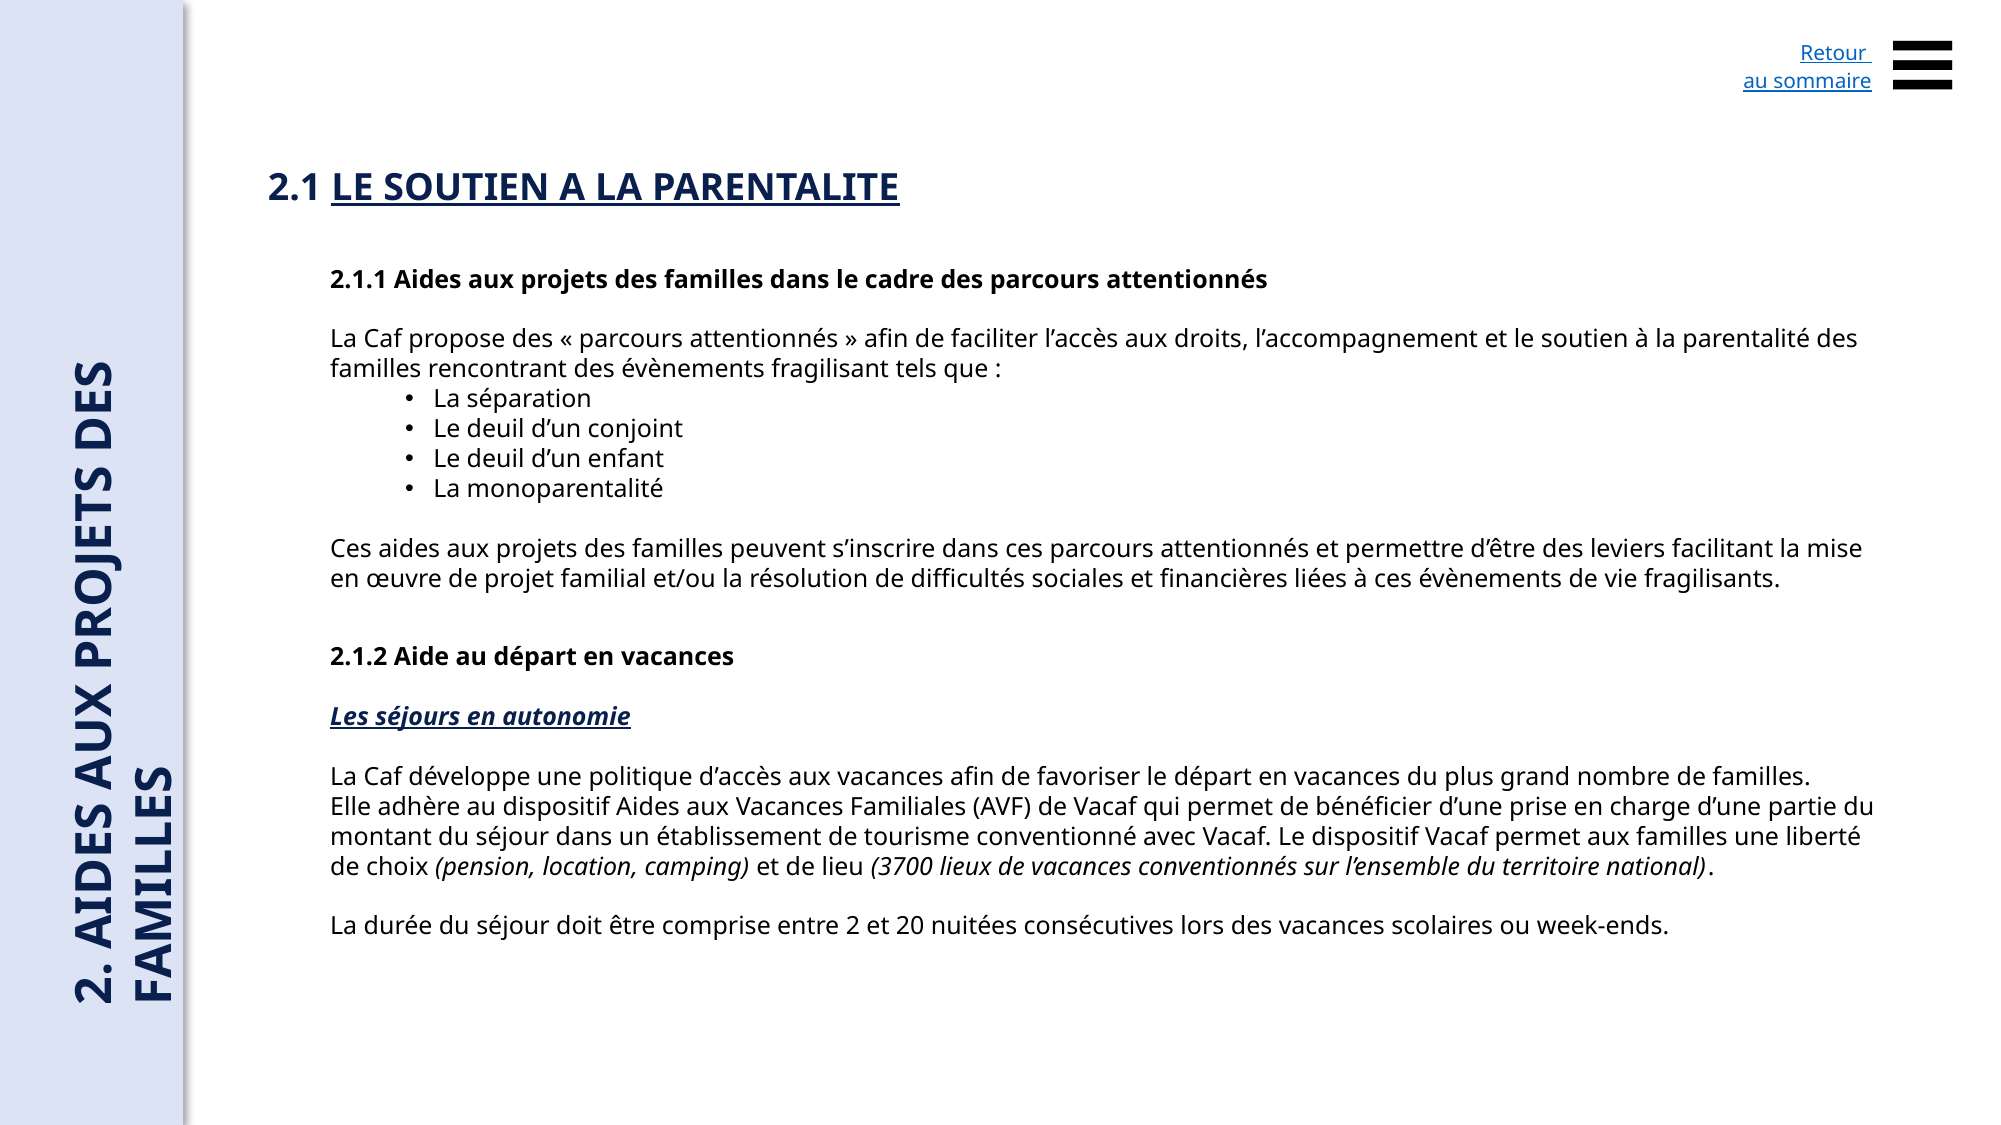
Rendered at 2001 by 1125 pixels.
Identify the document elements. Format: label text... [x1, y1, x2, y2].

picture [1884, 26, 1961, 104]
text_box 2.1.1 Aides aux projets des familles dans le cadre des parcours attentionnés La Caf propose des « parcours attentionnés » afin de faciliter l’accès aux droits, l’accompagnement et le soutien à la parentalité des familles rencontrant des évènements fragilisant tels que : La séparation Le deuil d’un conjoint Le deuil d’un enfant La monoparentalité Ces aides aux projets des familles peuvent s’inscrire dans ces parcours attentionnés et permettre d’être des leviers facilitant la mise en œuvre de projet familial et/ou la résolution de difficultés sociales et financières liées à ces évènements de vie fragilisants. [315, 255, 1898, 600]
text_box 2.1.2 Aide au départ en vacances Les séjours en autonomie La Caf développe une politique d’accès aux vacances afin de favoriser le départ en vacances du plus grand nombre de familles. Elle adhère au dispositif Aides aux Vacances Familiales (AVF) de Vacaf qui permet de bénéficier d’une prise en charge d’une partie du montant du séjour dans un établissement de tourisme conventionné avec Vacaf. Le dispositif Vacaf permet aux familles une liberté de choix (pension, location, camping) et de lieu (3700 lieux de vacances conventionnés sur l’ensemble du territoire national). La durée du séjour doit être comprise entre 2 et 20 nuitées consécutives lors des vacances scolaires ou week-ends. [315, 633, 1898, 948]
text_box 2. AIDES AUX PROJETS DES FAMILLES [53, 104, 189, 1021]
text_box [0, 0, 184, 1125]
text_box Retour au sommaire [1658, 31, 1884, 104]
text_box 2.1 LE SOUTIEN A LA PARENTALITE [253, 155, 1184, 216]
